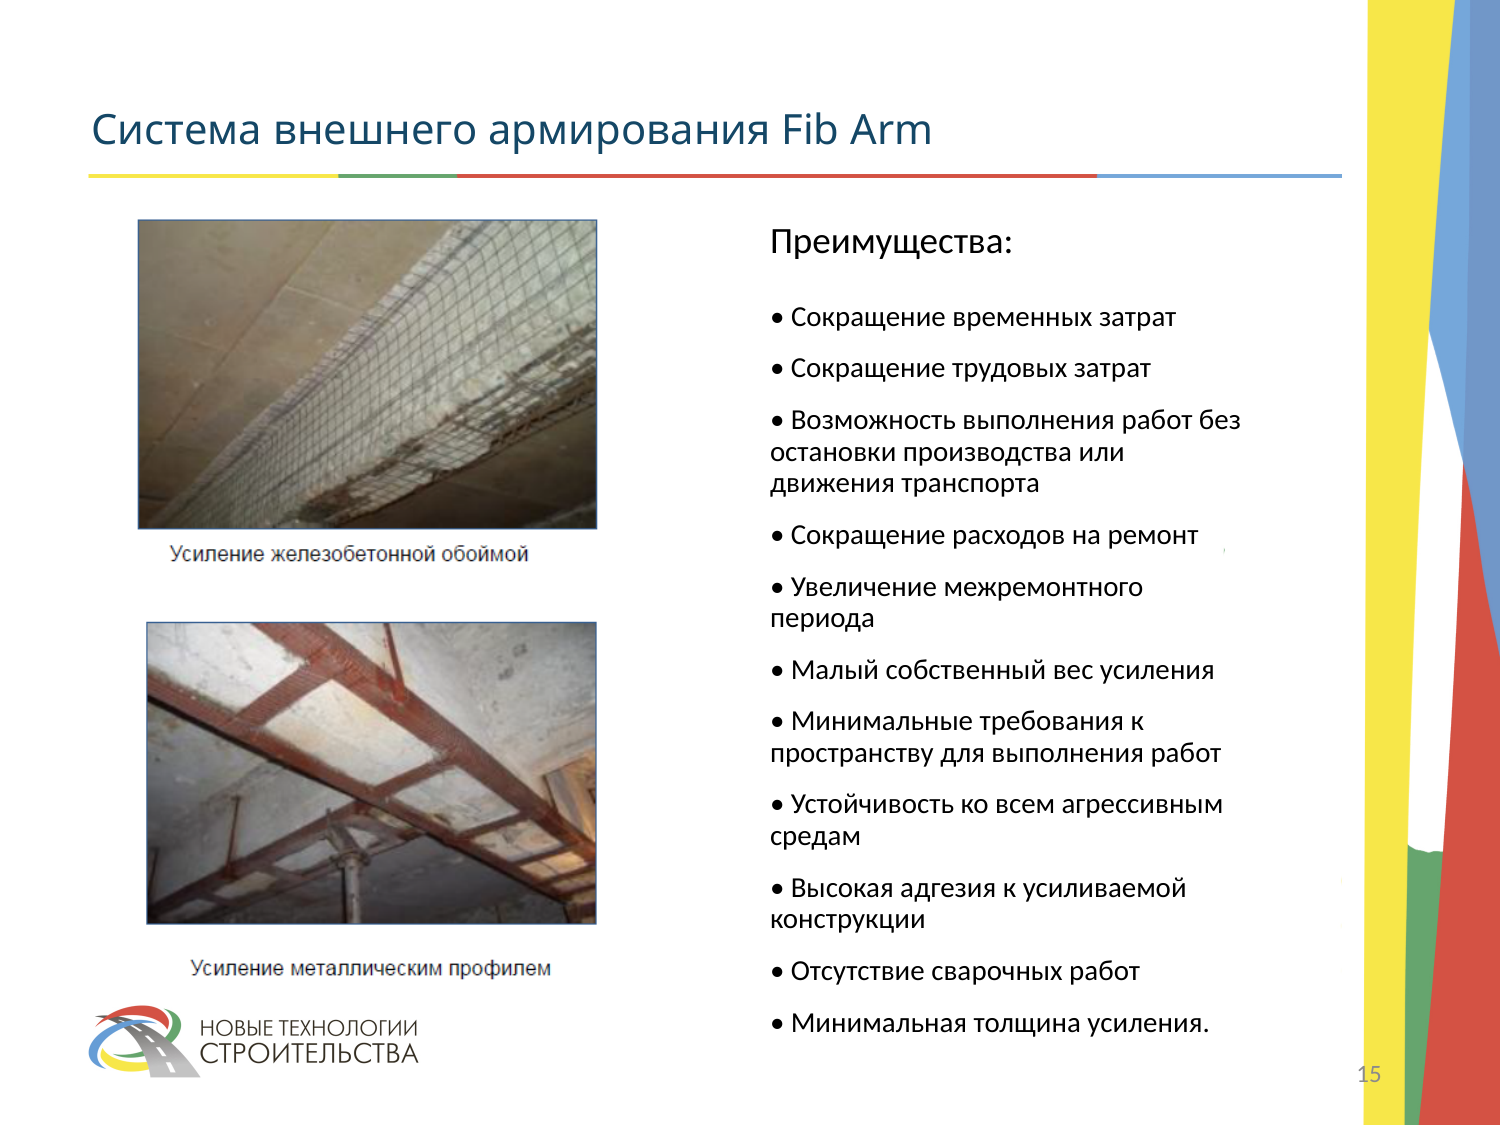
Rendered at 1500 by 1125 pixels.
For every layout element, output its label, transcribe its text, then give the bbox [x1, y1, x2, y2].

slide_number 15 [1059, 1042, 1397, 1103]
picture [0, 0, 1500, 1125]
list Преимущества: • Сокращение временных затрат • Сокращение трудовых затрат • Возможность выполнения работ без остановки производства или движения транспорта • Сокращение расходов на ремонт • Увеличение межремонтного периода • Малый собственный вес усиления • Минимальные требования к пространству для выполнения работ • Устойчивость ко всем агрессивным средам • Высокая адгезия к усиливаемой конструкции • Отсутствие сварочных работ • Минимальная толщина усиления. [754, 213, 1258, 1054]
title Система внешнего армирования Fib Arm [76, 22, 1371, 240]
